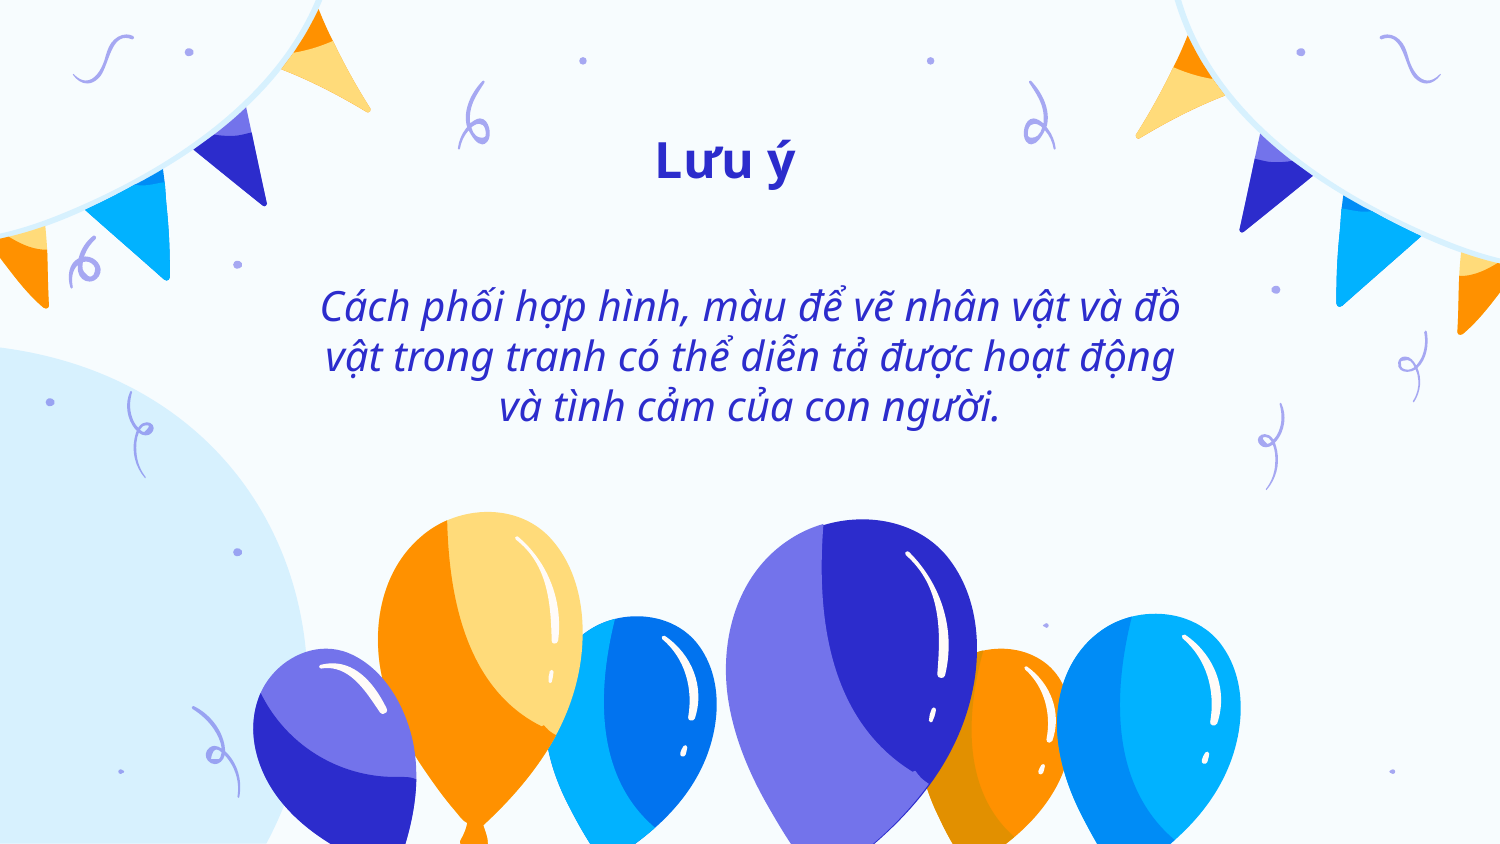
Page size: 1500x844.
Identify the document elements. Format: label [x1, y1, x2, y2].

text_box [0, 0, 1500, 844]
